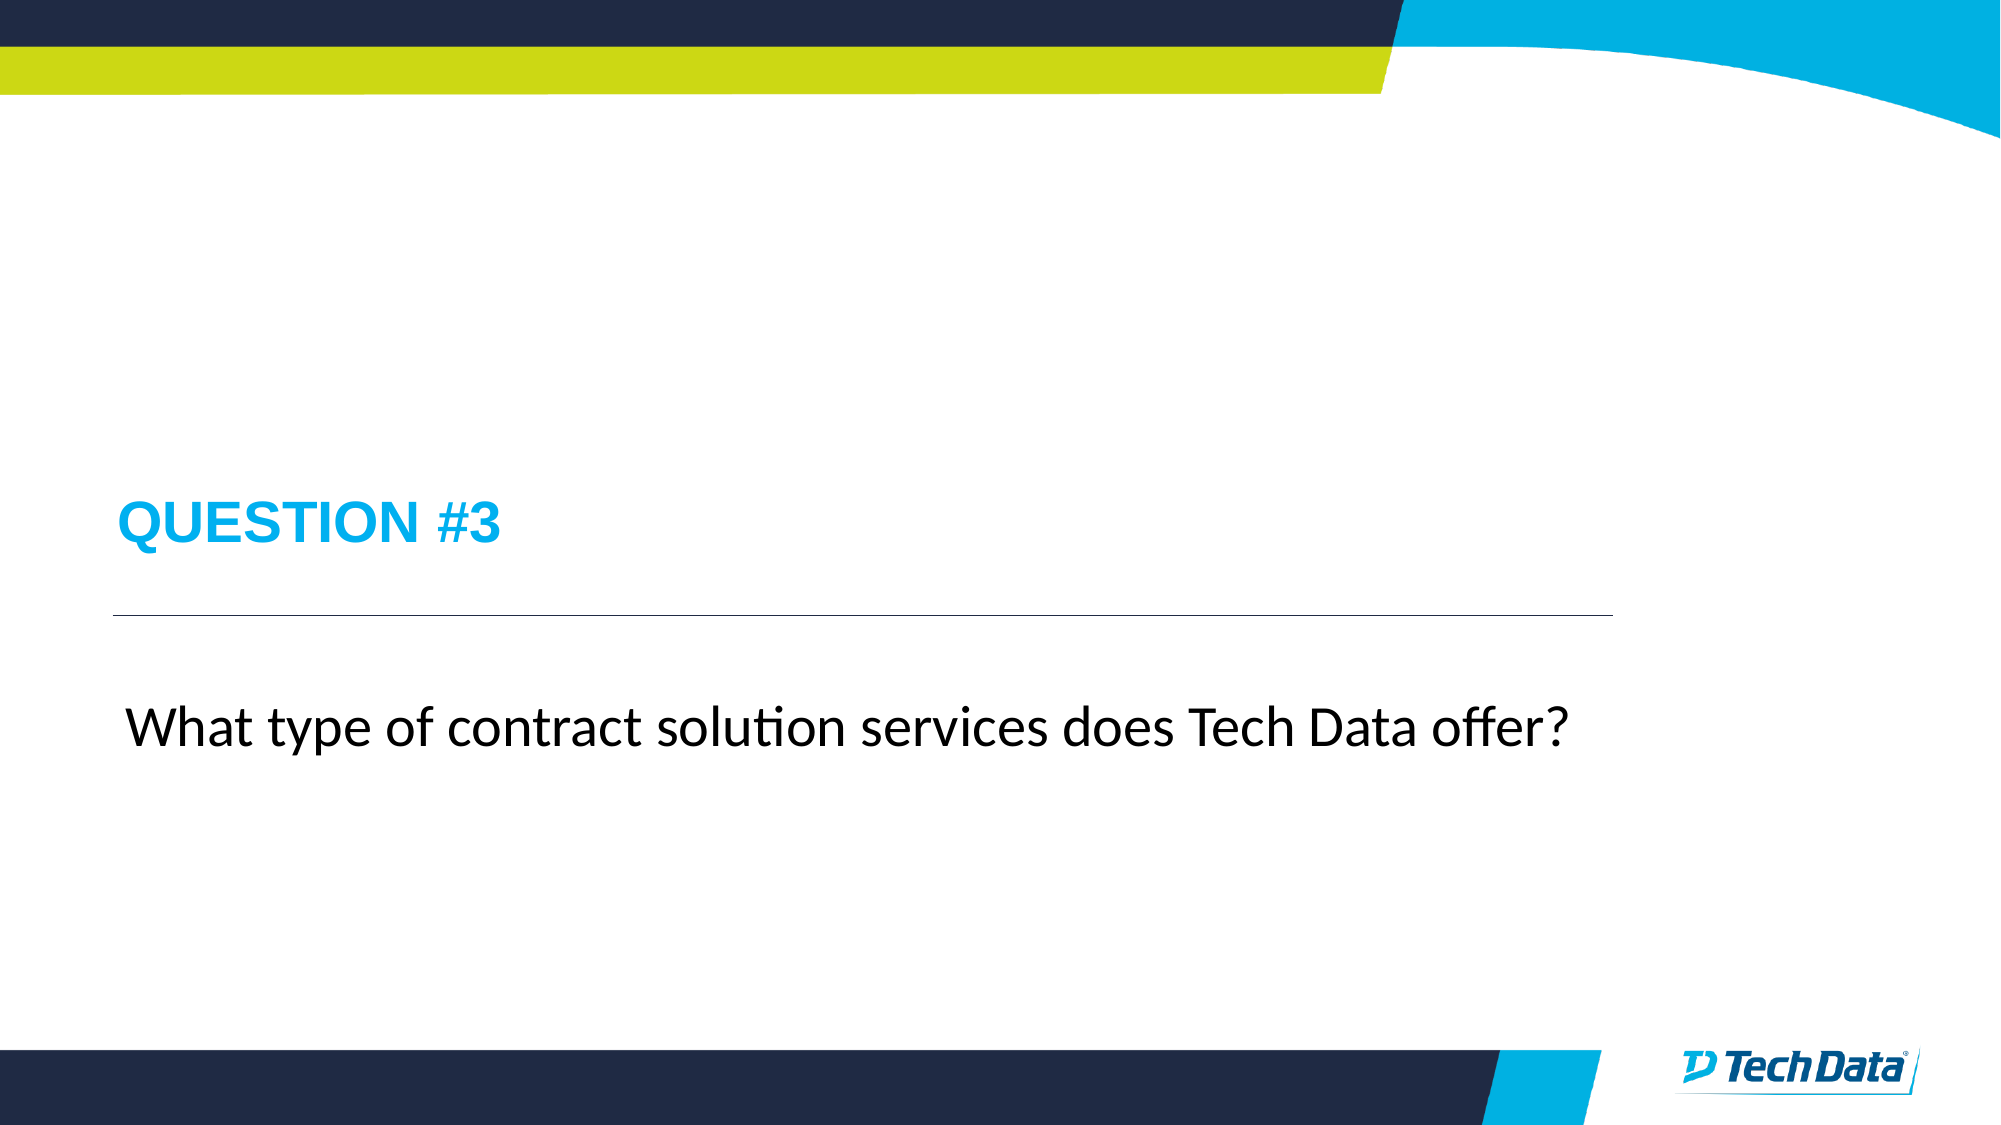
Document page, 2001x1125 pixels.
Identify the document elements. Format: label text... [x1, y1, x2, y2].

picture [0, 0, 2001, 1125]
text_box QUESTION #3 [102, 476, 518, 562]
title What type of contract solution services does Tech Data offer? [125, 560, 1663, 948]
